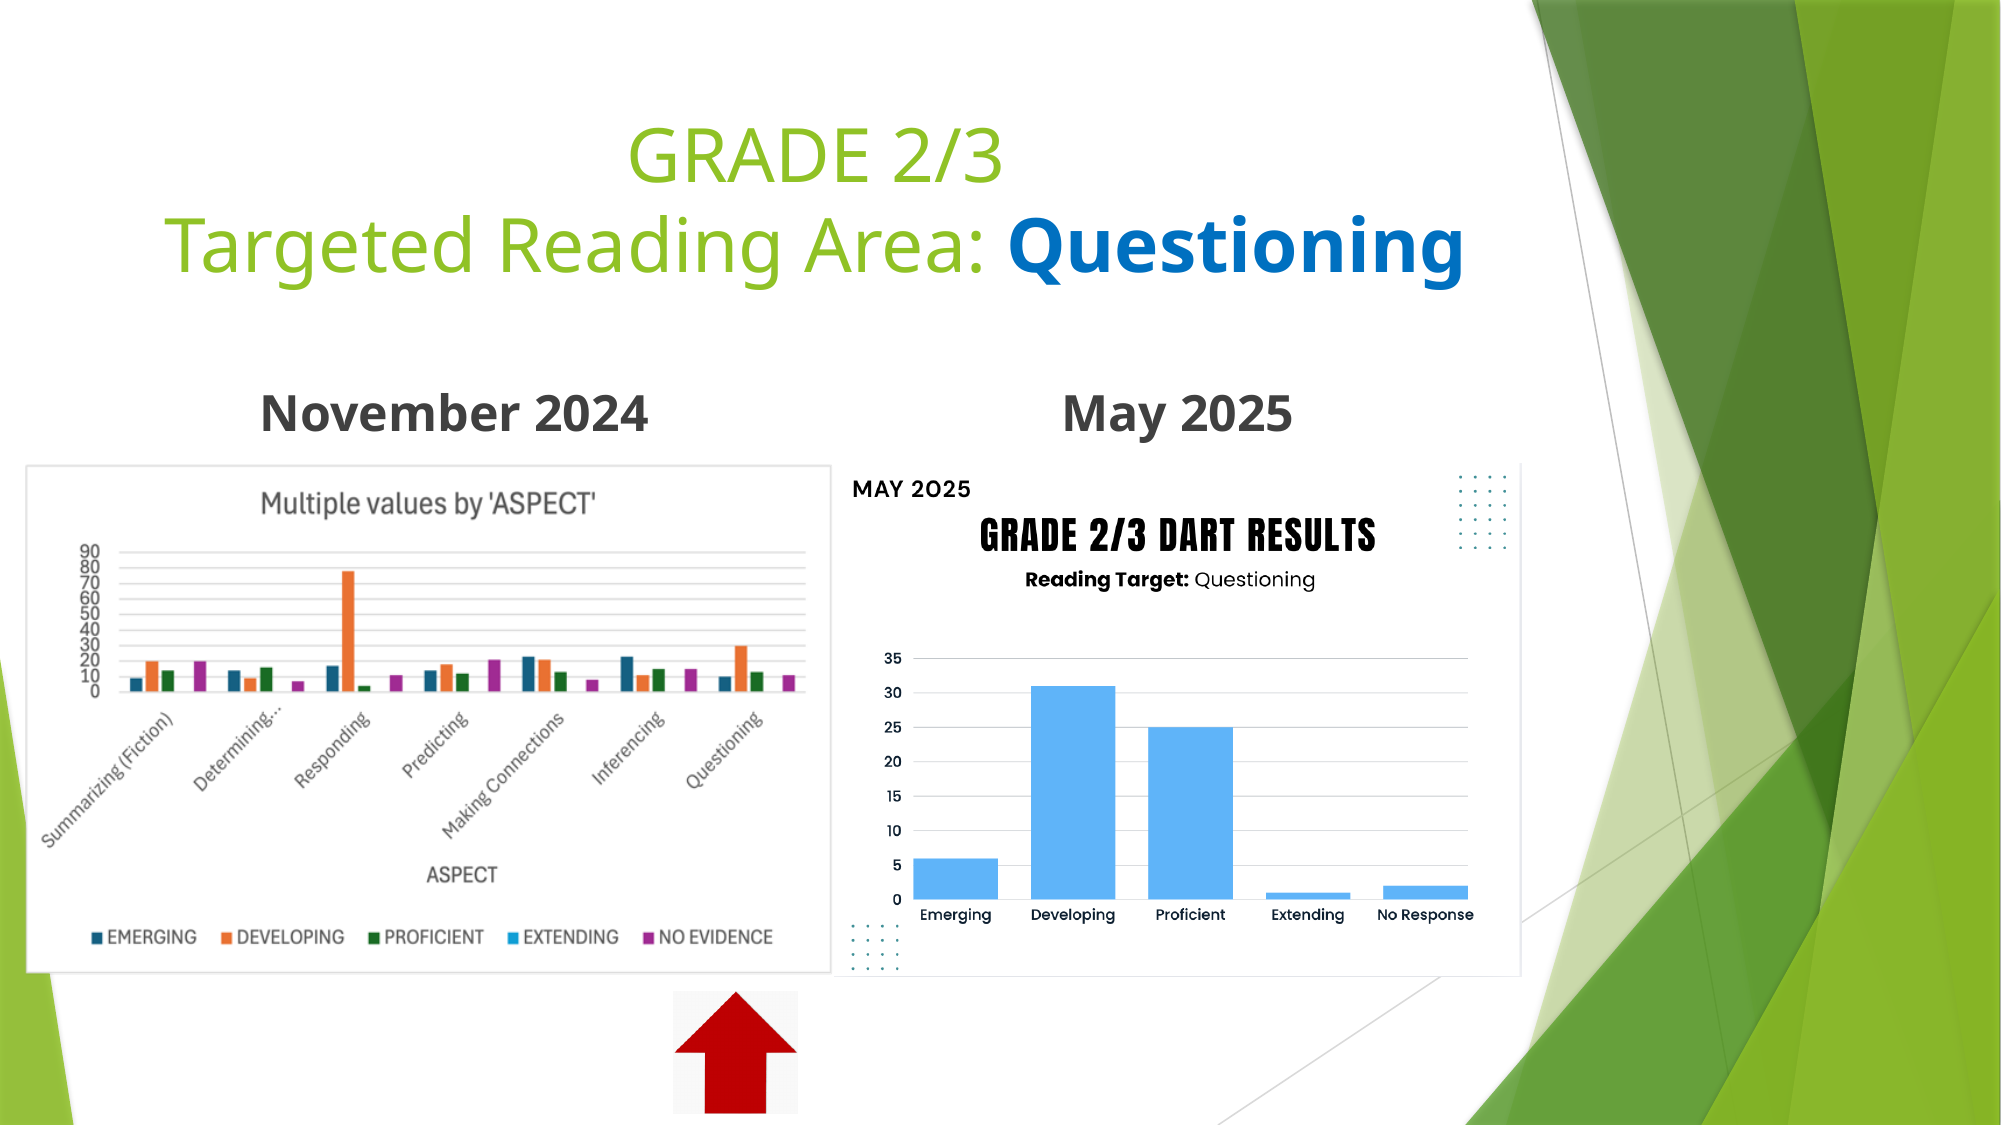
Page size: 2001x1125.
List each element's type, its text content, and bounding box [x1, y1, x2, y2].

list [836, 462, 1522, 978]
list May 2025 [834, 354, 1522, 449]
list November 2024 [110, 354, 798, 449]
title GRADE 2/3 Targeted Reading Area: Questioning [111, 99, 1522, 317]
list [24, 462, 836, 978]
picture [672, 990, 798, 1114]
